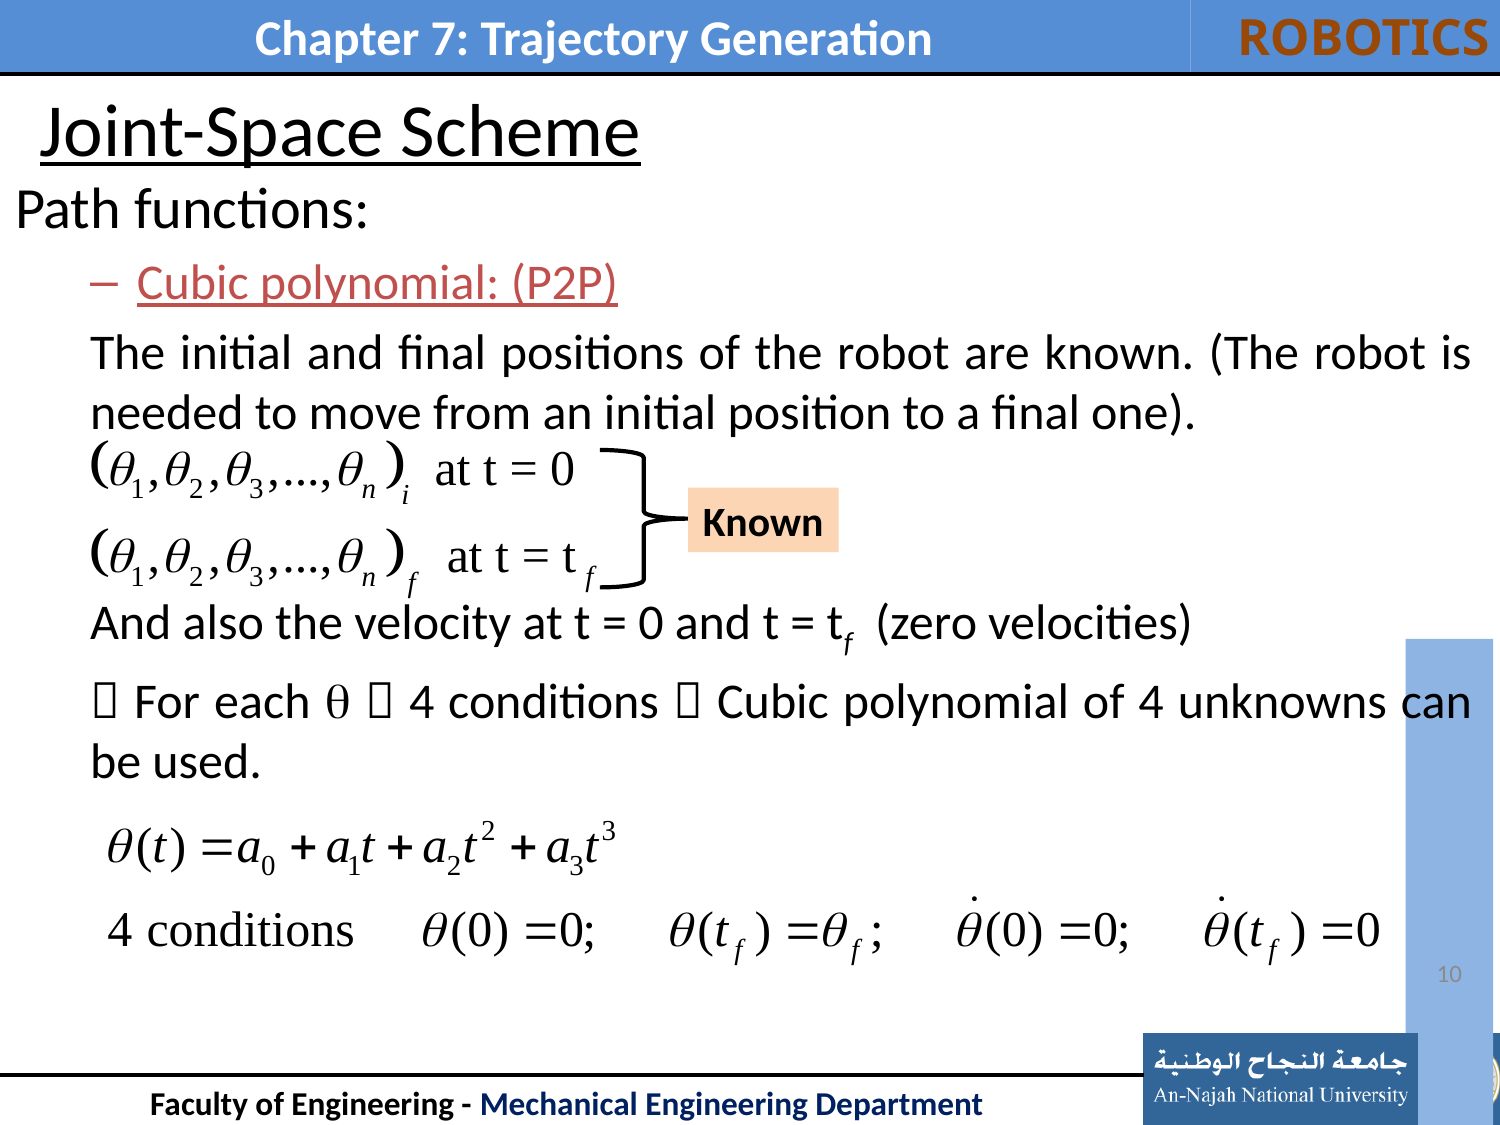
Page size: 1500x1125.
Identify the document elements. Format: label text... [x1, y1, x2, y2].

text_box Known [688, 487, 839, 553]
text_box [609, 449, 688, 588]
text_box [87, 437, 605, 605]
picture [1143, 1033, 1500, 1125]
list Path functions: Cubic polynomial: (P2P) The initial and final positions of the robot are known. (The robot is needed to move from an initial position to a final one). And also the velocity at t = 0 and t = tf (zero velocities)  For each   4 conditions  Cubic polynomial of 4 unknowns can be used. [0, 162, 1488, 1075]
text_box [103, 812, 1384, 972]
title Joint-Space Scheme [24, 73, 1500, 180]
slide_number 10 [1405, 949, 1494, 996]
